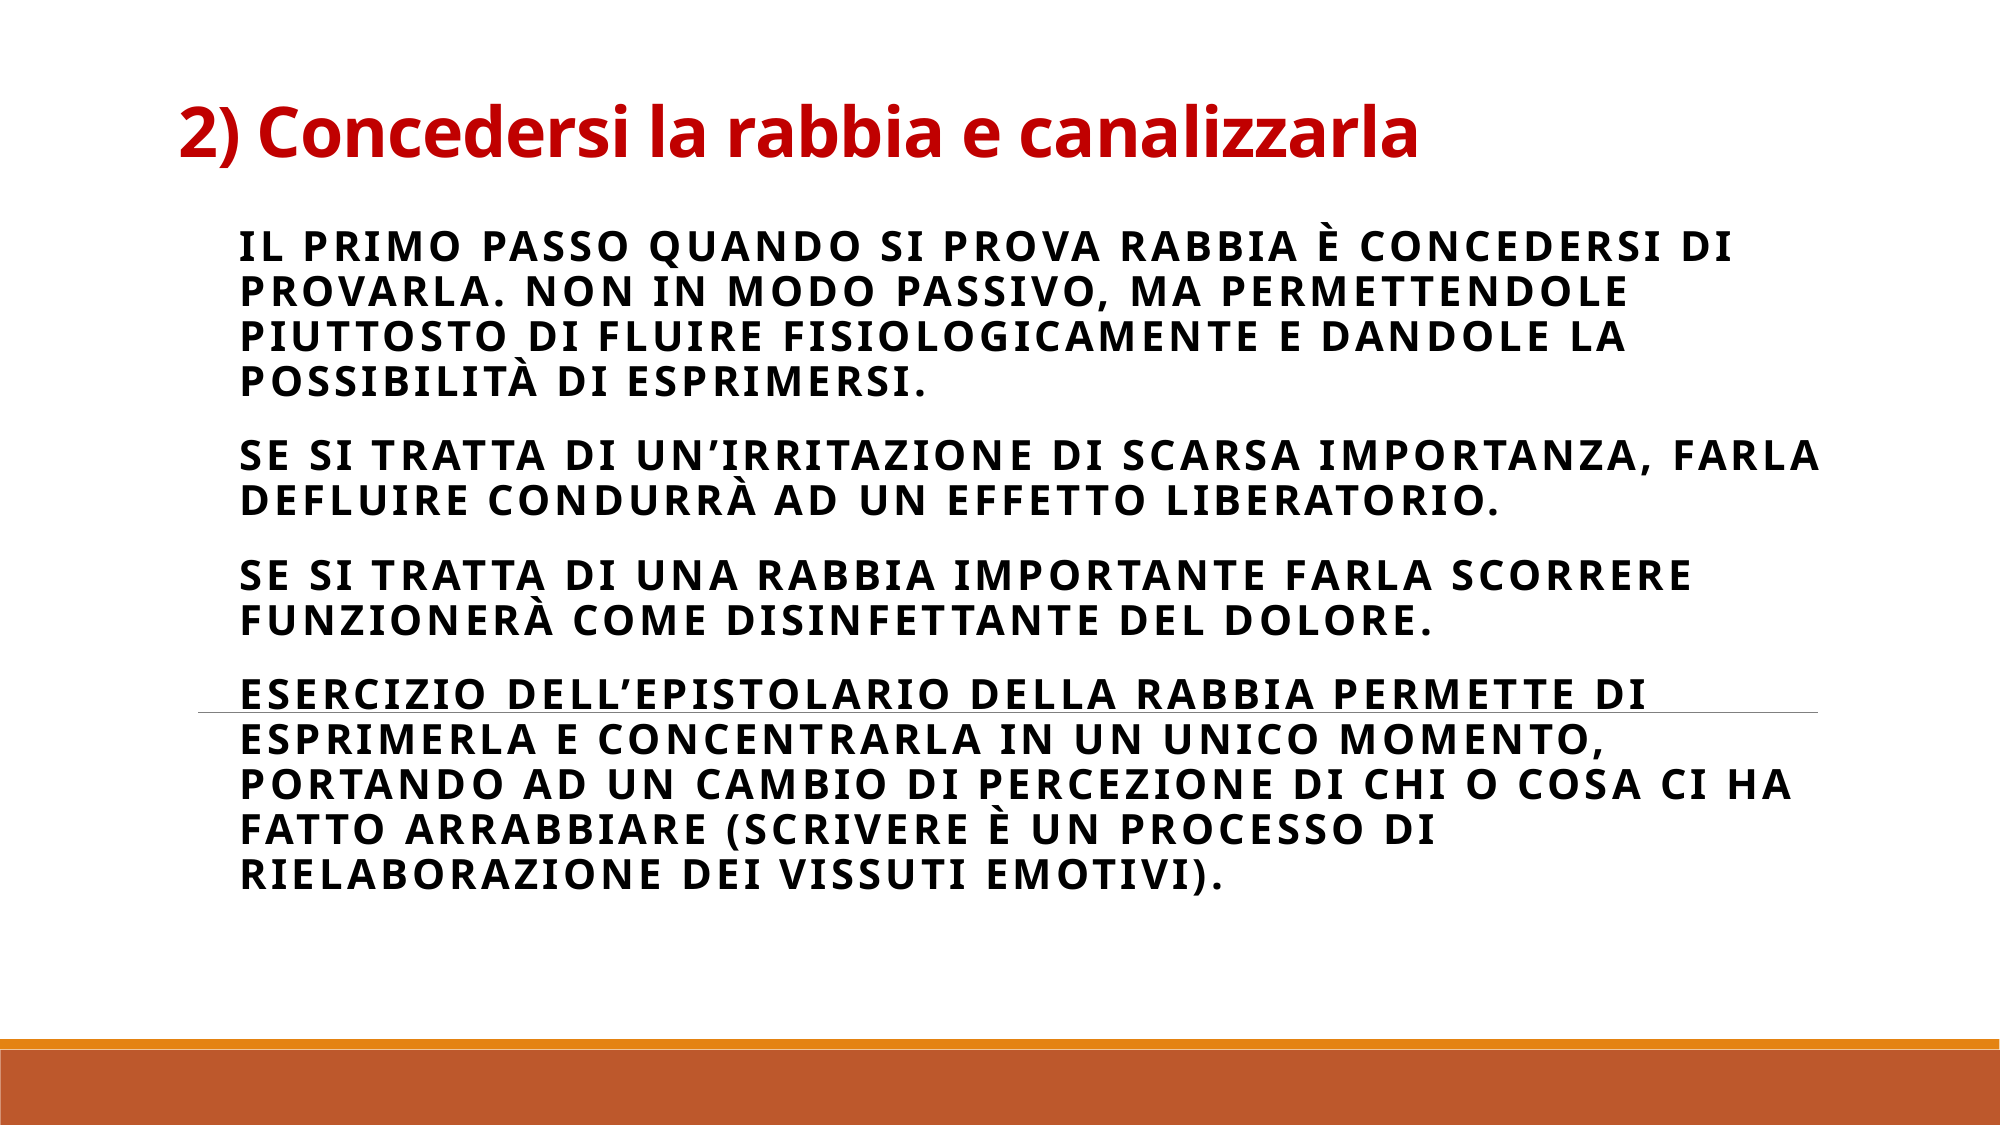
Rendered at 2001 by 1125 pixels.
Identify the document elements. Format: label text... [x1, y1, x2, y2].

title 2) Concedersi la rabbia e canalizzarla [163, 41, 1562, 180]
subtitle Il primo passo quando si prova rabbia è concedersi di provarla. Non in modo passivo, ma permettendole piuttosto di fluire fisiologicamente e dandole la possibilità di esprimersi. Se si tratta di un’irritazione di scarsa importanza, farla defluire condurrà ad un effetto liberatorio. Se si tratta di una rabbia importante farla scorrere funzionerà come disinfettante del dolore. Esercizio dell’epistolario della rabbia permette di esprimerla e concentrarla in un unico momento, portando ad un cambio di percezione di chi o cosa ci ha fatto arrabbiare (scrivere è un processo di rielaborazione dei vissuti emotivi). [224, 218, 1875, 406]
